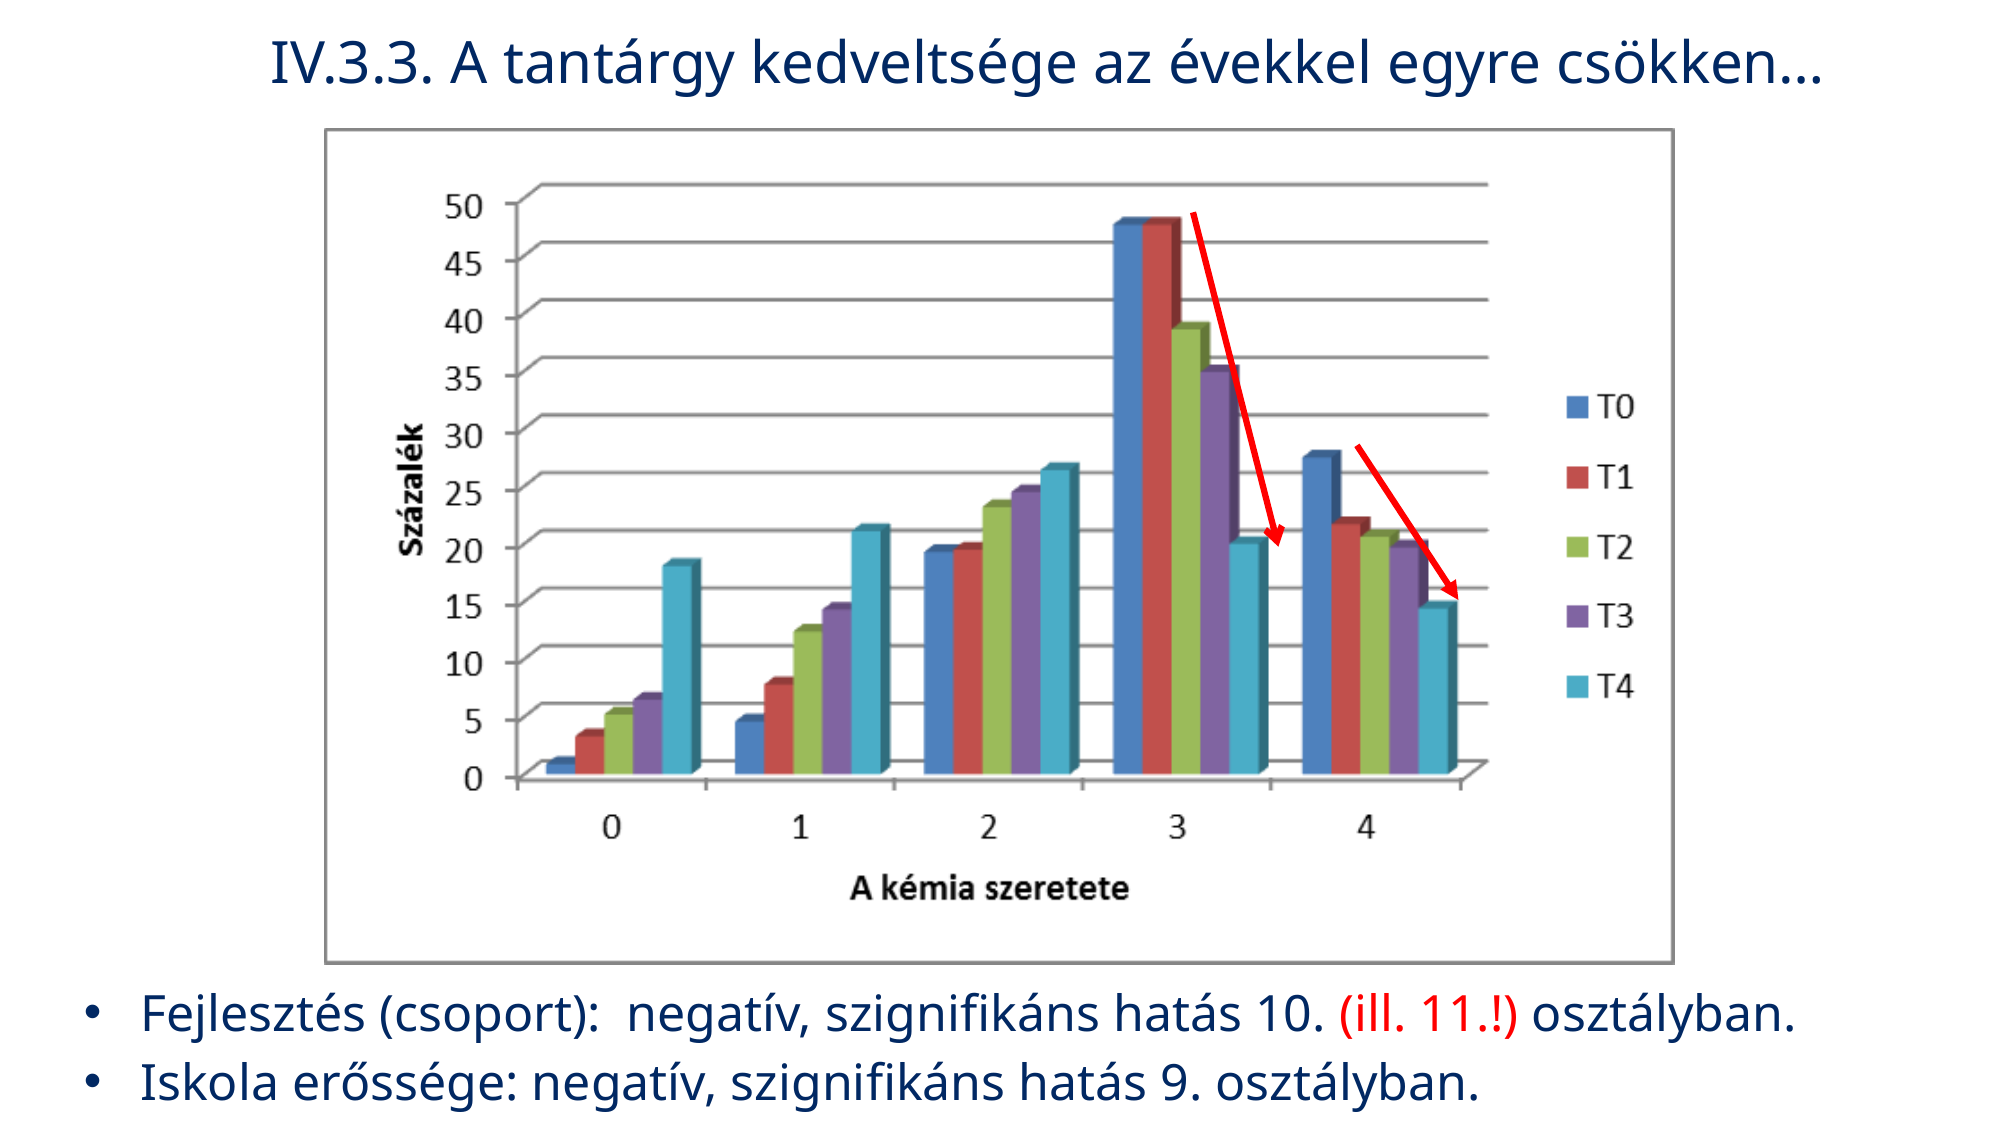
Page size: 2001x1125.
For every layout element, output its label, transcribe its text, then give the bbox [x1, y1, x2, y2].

title IV.3.3. A tantárgy kedveltsége az évekkel egyre csökken… [216, 1, 1879, 128]
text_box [1192, 212, 1279, 547]
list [324, 128, 1675, 965]
text_box Fejlesztés (csoport): negatív, szignifikáns hatás 10. (ill. 11.!) osztályban. Iskola erőssége: negatív, szignifikáns hatás 9. osztályban. [69, 964, 1987, 1118]
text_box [1356, 445, 1459, 600]
